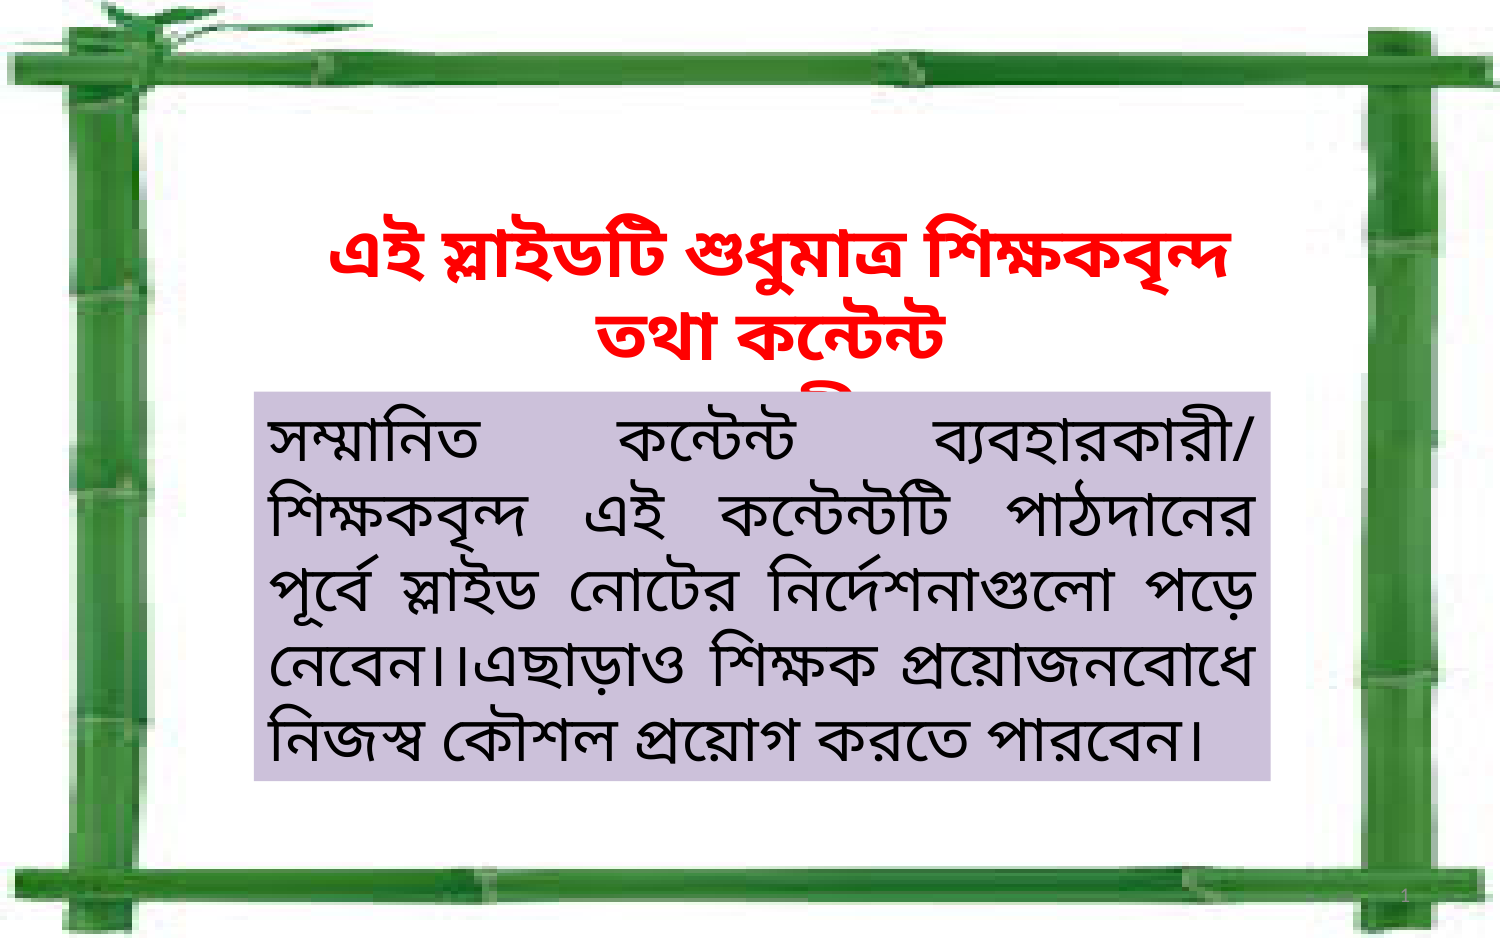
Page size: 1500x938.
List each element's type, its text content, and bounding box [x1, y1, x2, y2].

picture [0, 0, 1500, 938]
text_box এই স্লাইডটি শুধুমাত্র শিক্ষকবৃন্দ তথা কন্টেন্ট ব্যবহারকারীর জন্য [300, 200, 1260, 391]
slide_number 1 [1074, 868, 1425, 919]
text_box সম্মানিত কন্টেন্ট ব্যবহারকারী/ শিক্ষকবৃন্দ এই কন্টেন্টটি পাঠদানের পূর্বে স্লাইড নোটের নির্দেশনাগুলো পড়ে নেবেন।।এছাড়াও শিক্ষক প্রয়োজনবোধে নিজস্ব কৌশল প্রয়োগ করতে পারবেন। [253, 391, 1271, 782]
